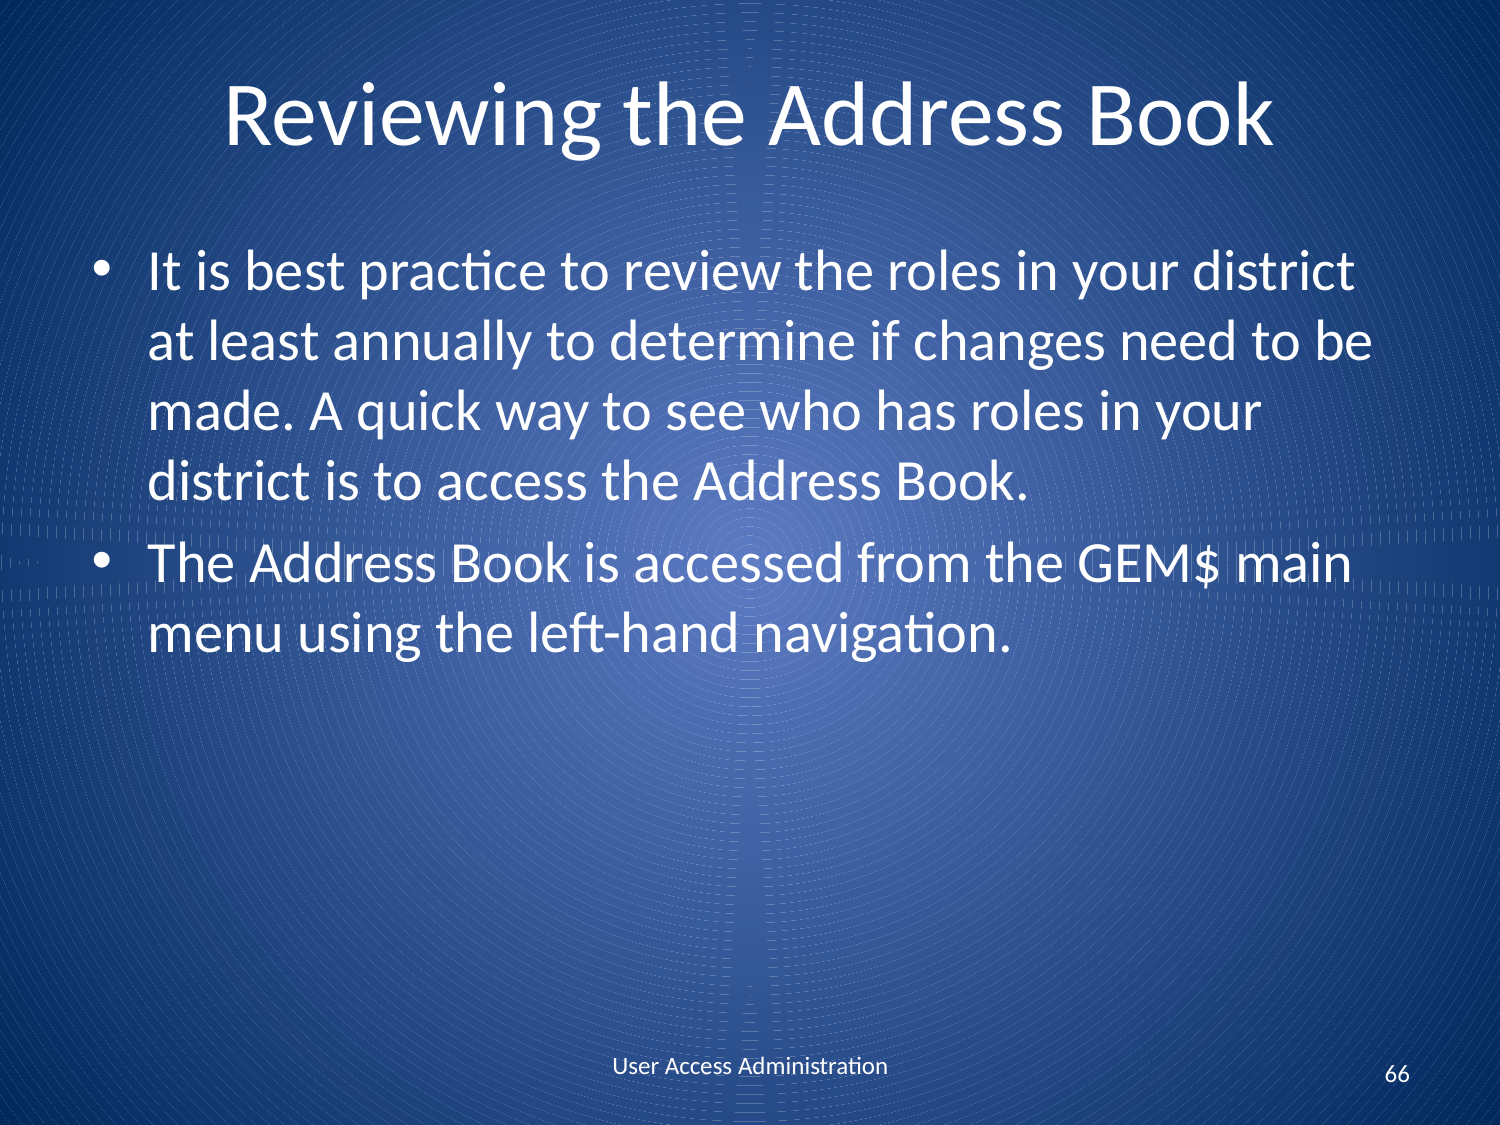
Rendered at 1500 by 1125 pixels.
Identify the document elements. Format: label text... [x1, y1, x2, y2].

text_box User Access Administration [512, 1042, 989, 1103]
list It is best practice to review the roles in your district at least annually to determine if changes need to be made. A quick way to see who has roles in your district is to access the Address Book. The Address Book is accessed from the GEM$ main menu using the left-hand navigation. [76, 224, 1427, 968]
slide_number 66 [1074, 1042, 1425, 1103]
title Reviewing the Address Book [75, 15, 1425, 203]
